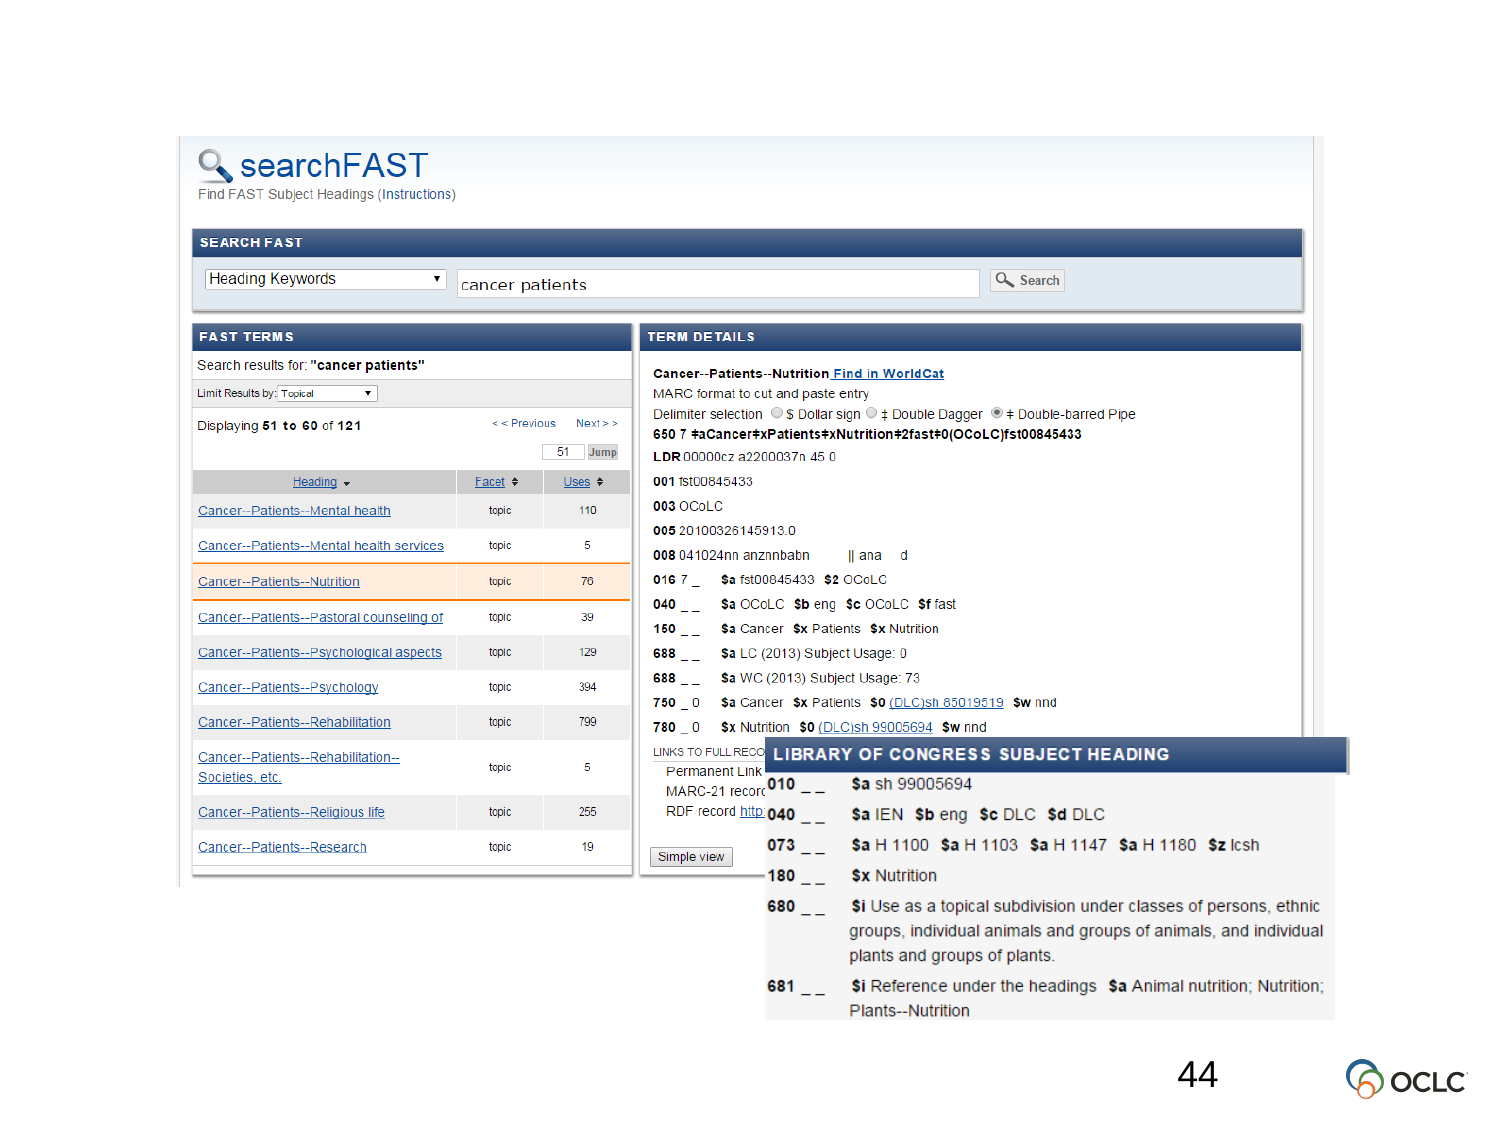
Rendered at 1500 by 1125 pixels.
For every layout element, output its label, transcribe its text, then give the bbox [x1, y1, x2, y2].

slide_number 44 [1162, 1042, 1500, 1103]
picture [176, 136, 1351, 1020]
